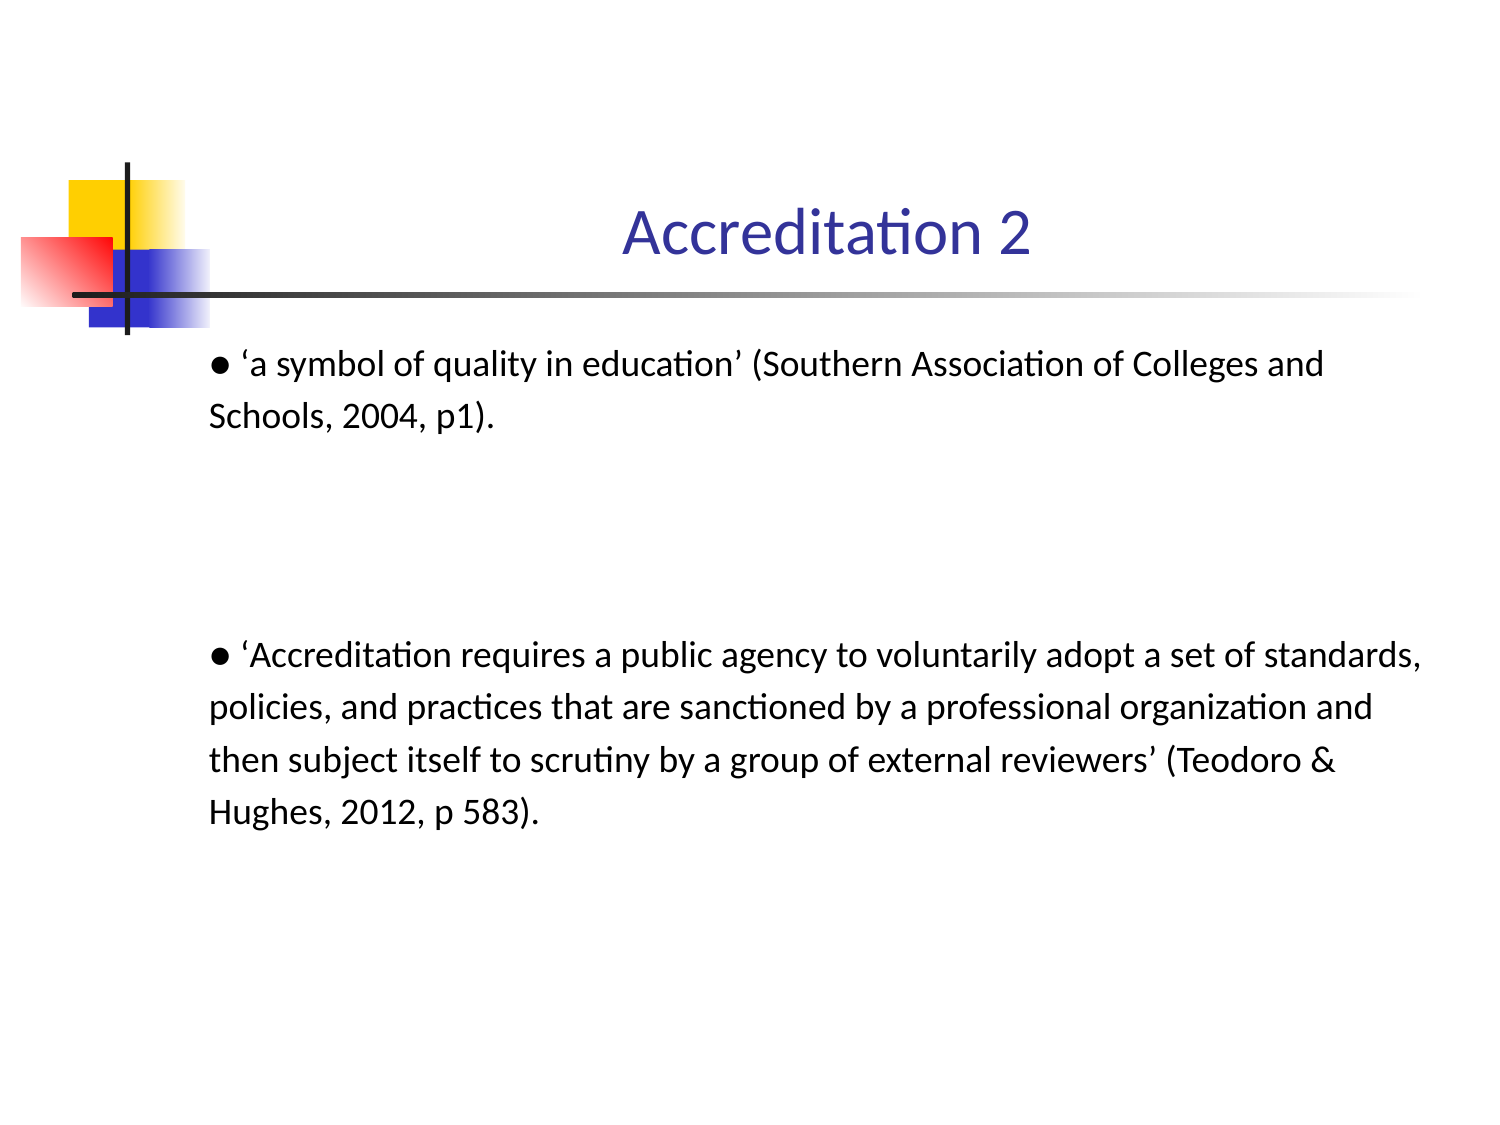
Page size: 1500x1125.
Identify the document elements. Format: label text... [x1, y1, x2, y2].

title Accreditation 2 [188, 34, 1468, 276]
list ● ‘a symbol of quality in education’ (Southern Association of Colleges and Schools, 2004, p1). ● ‘Accreditation requires a public agency to voluntarily adopt a set of standards, policies, and practices that are sanctioned by a professional organization and then subject itself to scrutiny by a group of external reviewers’ (Teodoro & Hughes, 2012, p 583). [193, 330, 1470, 1007]
